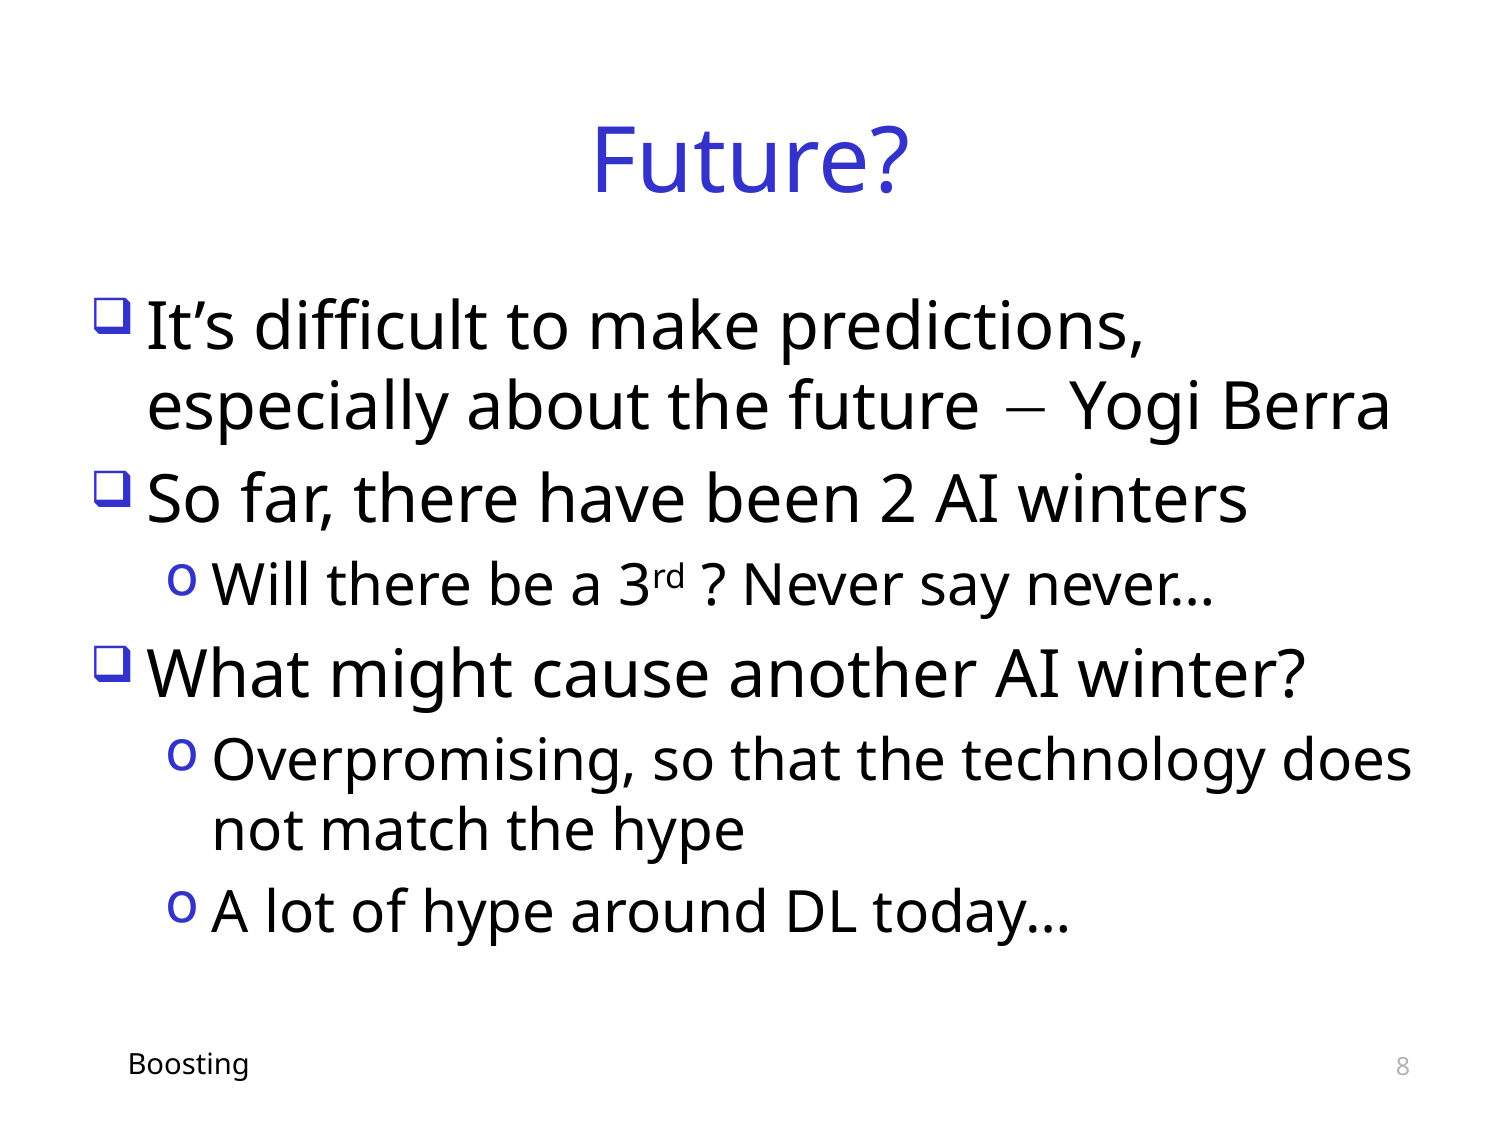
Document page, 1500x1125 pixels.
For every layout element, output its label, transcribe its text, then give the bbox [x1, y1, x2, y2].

footer Boosting [112, 1037, 776, 1101]
list It’s difficult to make predictions, especially about the future  Yogi Berra So far, there have been 2 AI winters Will there be a 3rd ? Never say never… What might cause another AI winter? Overpromising, so that the technology does not match the hype A lot of hype around DL today… [74, 274, 1451, 1001]
slide_number 8 [1074, 1037, 1425, 1098]
title Future? [112, 62, 1388, 251]
